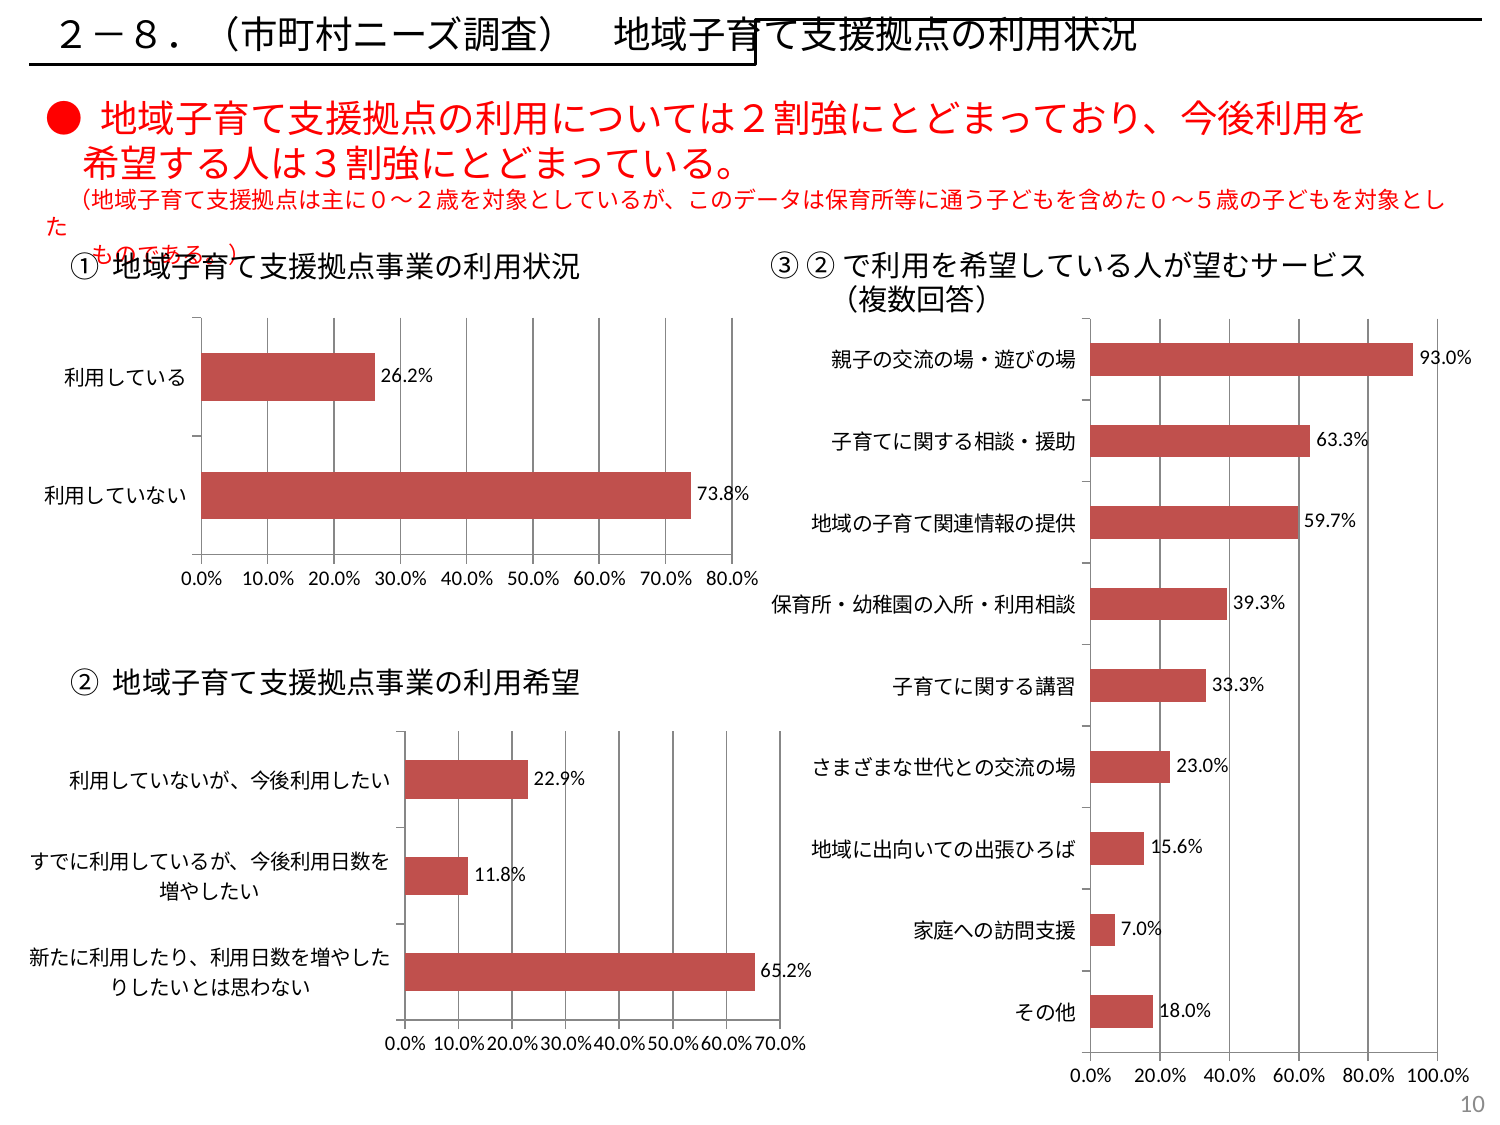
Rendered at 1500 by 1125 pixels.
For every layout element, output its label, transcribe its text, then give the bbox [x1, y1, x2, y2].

text_box ２－８．（市町村ニーズ調査） 地域子育て支援拠点の利用状況 [0, 0, 1500, 67]
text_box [29, 18, 1483, 66]
text_box ② 地域子育て支援拠点事業の利用希望 [55, 656, 709, 702]
text_box ① 地域子育て支援拠点事業の利用状況 [55, 240, 709, 291]
text_box ③ ②で利用を希望している人が望むサービス （複数回答） [755, 239, 1482, 302]
slide_number 10 [1149, 1065, 1500, 1125]
chart [29, 302, 1484, 1104]
text_box ● 地域子育て支援拠点の利用については２割強にとどまっており、今後利用を 希望する人は３割強にとどまっている。 （地域子育て支援拠点は主に０～２歳を対象としているが、このデータは保育所等に通う子どもを含めた０～５歳の子どもを対象とした ものである。） [30, 87, 1483, 276]
